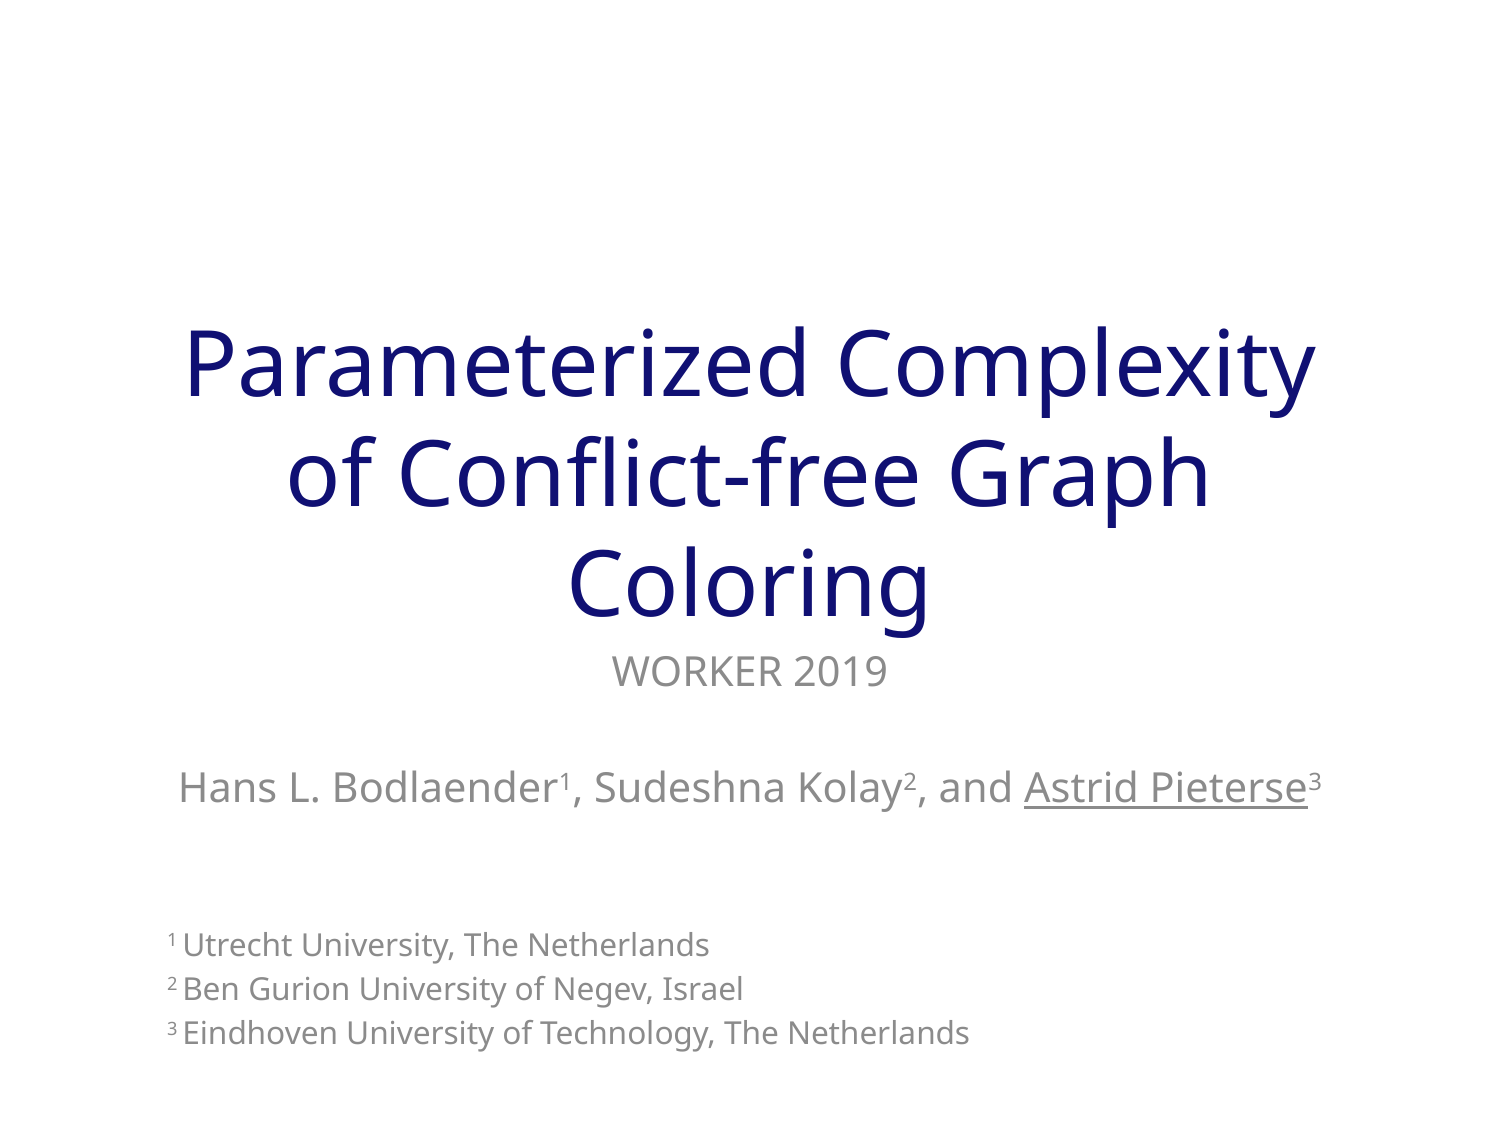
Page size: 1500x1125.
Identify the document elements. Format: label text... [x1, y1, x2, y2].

subtitle WORKER 2019 Hans L. Bodlaender1, Sudeshna Kolay2, and Astrid Pieterse3 1 Utrecht University, The Netherlands 2 Ben Gurion University of Negev, Israel 3 Eindhoven University of Technology, The Netherlands [152, 637, 1348, 1065]
title Parameterized Complexity of Conflict-free Graph Coloring [112, 349, 1388, 591]
